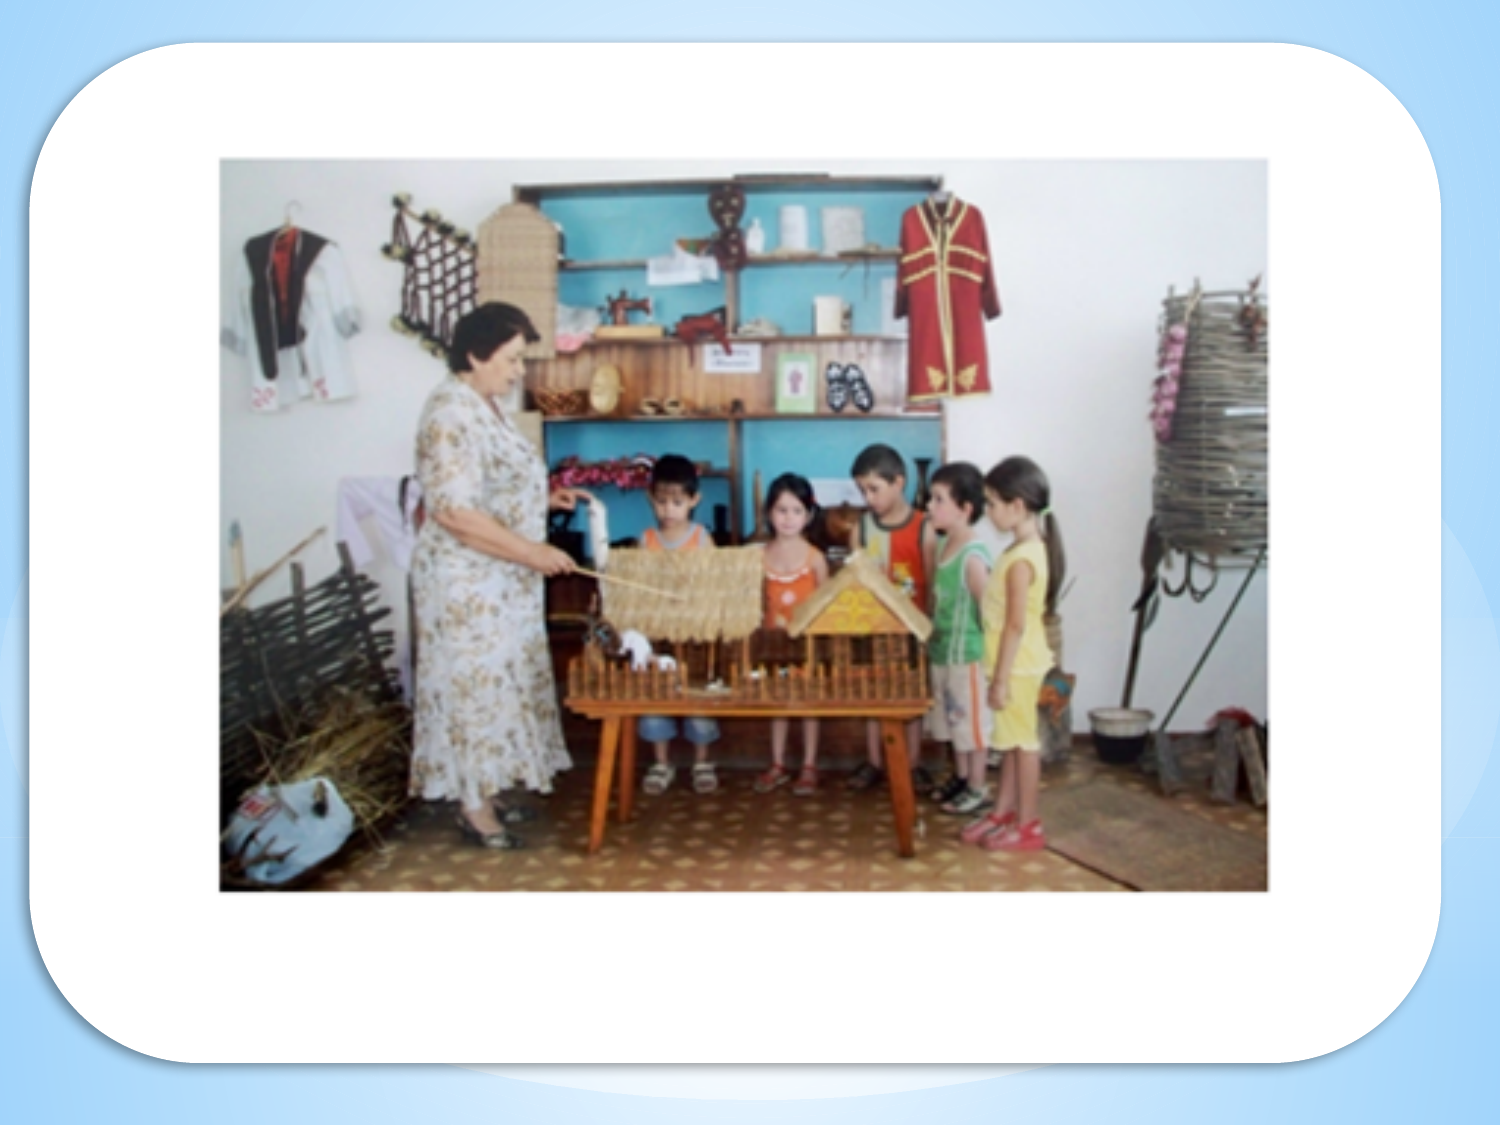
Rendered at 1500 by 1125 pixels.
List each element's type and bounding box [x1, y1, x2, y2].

picture [29, 42, 1442, 1064]
